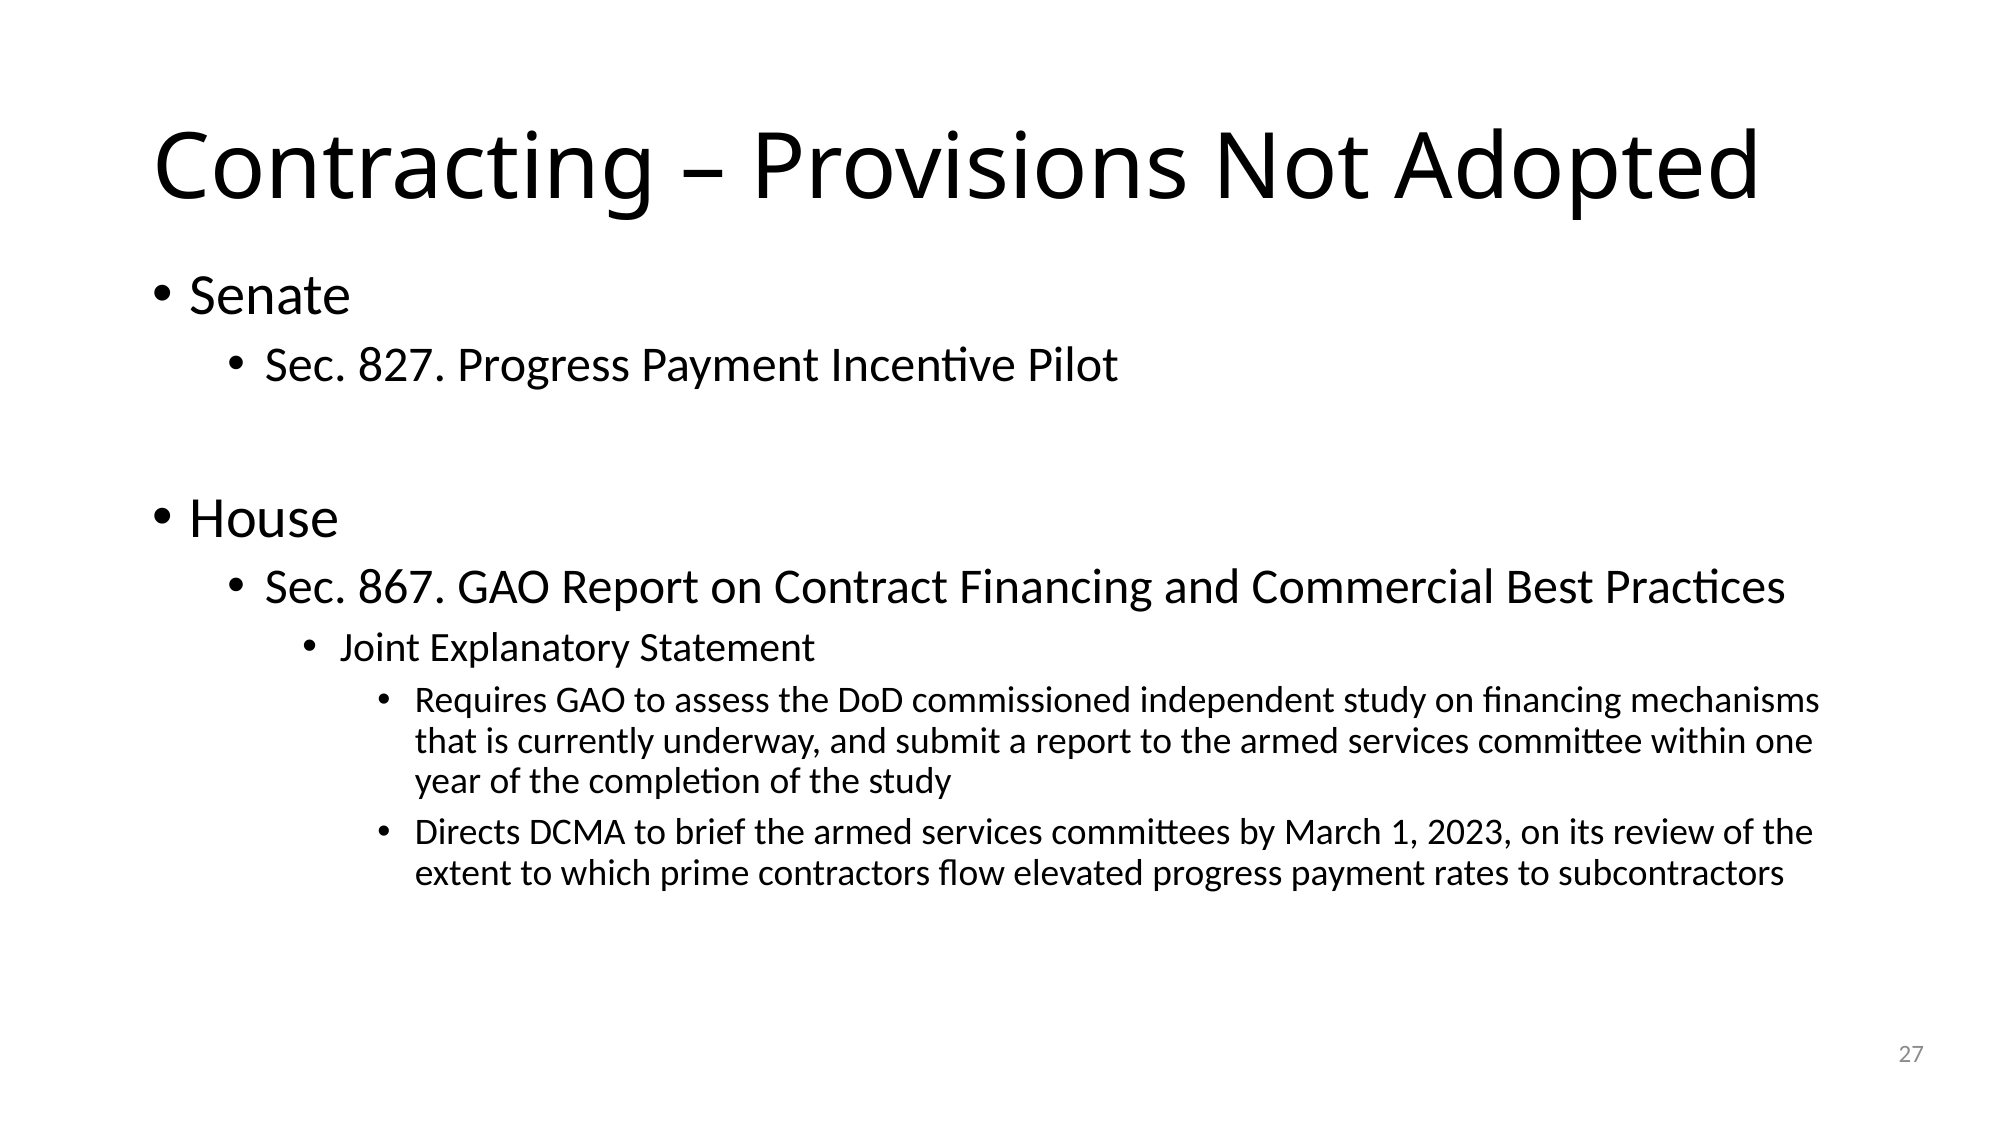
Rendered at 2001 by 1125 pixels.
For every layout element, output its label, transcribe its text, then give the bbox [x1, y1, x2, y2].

slide_number 27 [1827, 1032, 1940, 1073]
title Contracting – Provisions Not Adopted [137, 59, 1863, 257]
list Senate Sec. 827. Progress Payment Incentive Pilot House Sec. 867. GAO Report on Contract Financing and Commercial Best Practices Joint Explanatory Statement Requires GAO to assess the DoD commissioned independent study on financing mechanisms that is currently underway, and submit a report to the armed services committee within one year of the completion of the study Directs DCMA to brief the armed services committees by March 1, 2023, on its review of the extent to which prime contractors flow elevated progress payment rates to subcontractors [137, 257, 1863, 1060]
